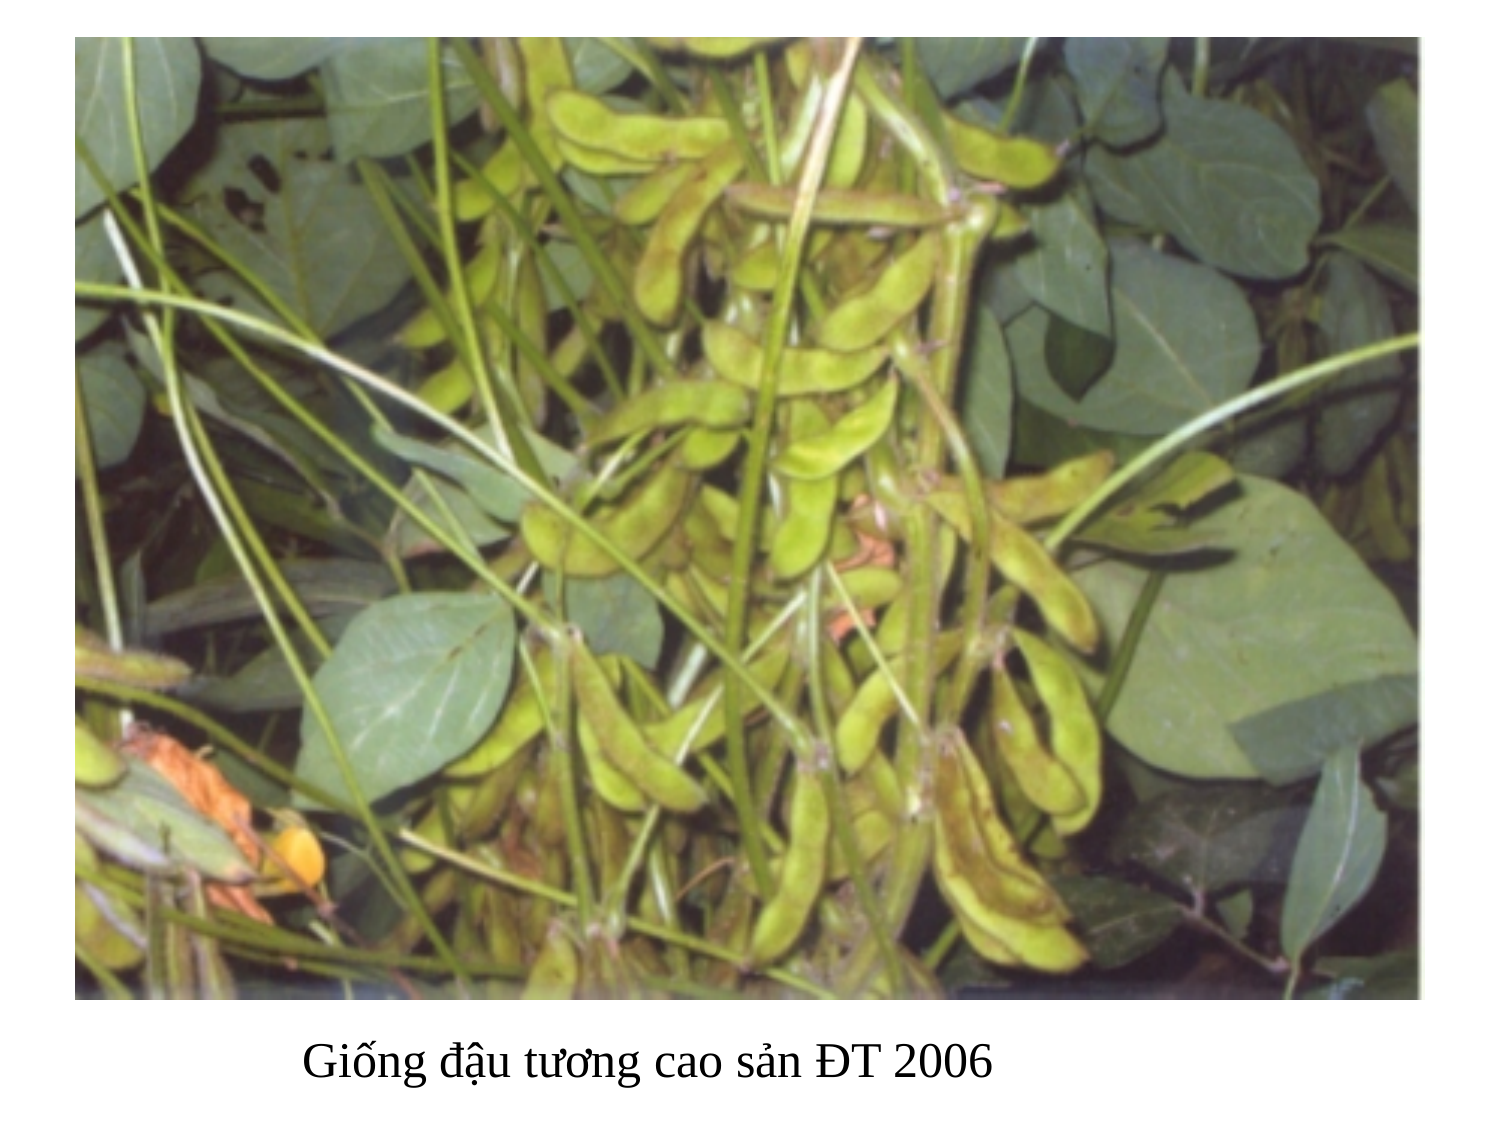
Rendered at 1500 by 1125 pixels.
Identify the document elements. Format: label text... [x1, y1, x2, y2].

text_box Giống đậu tương cao sản ĐT 2006 [287, 1019, 1150, 1095]
picture [74, 37, 1425, 1000]
